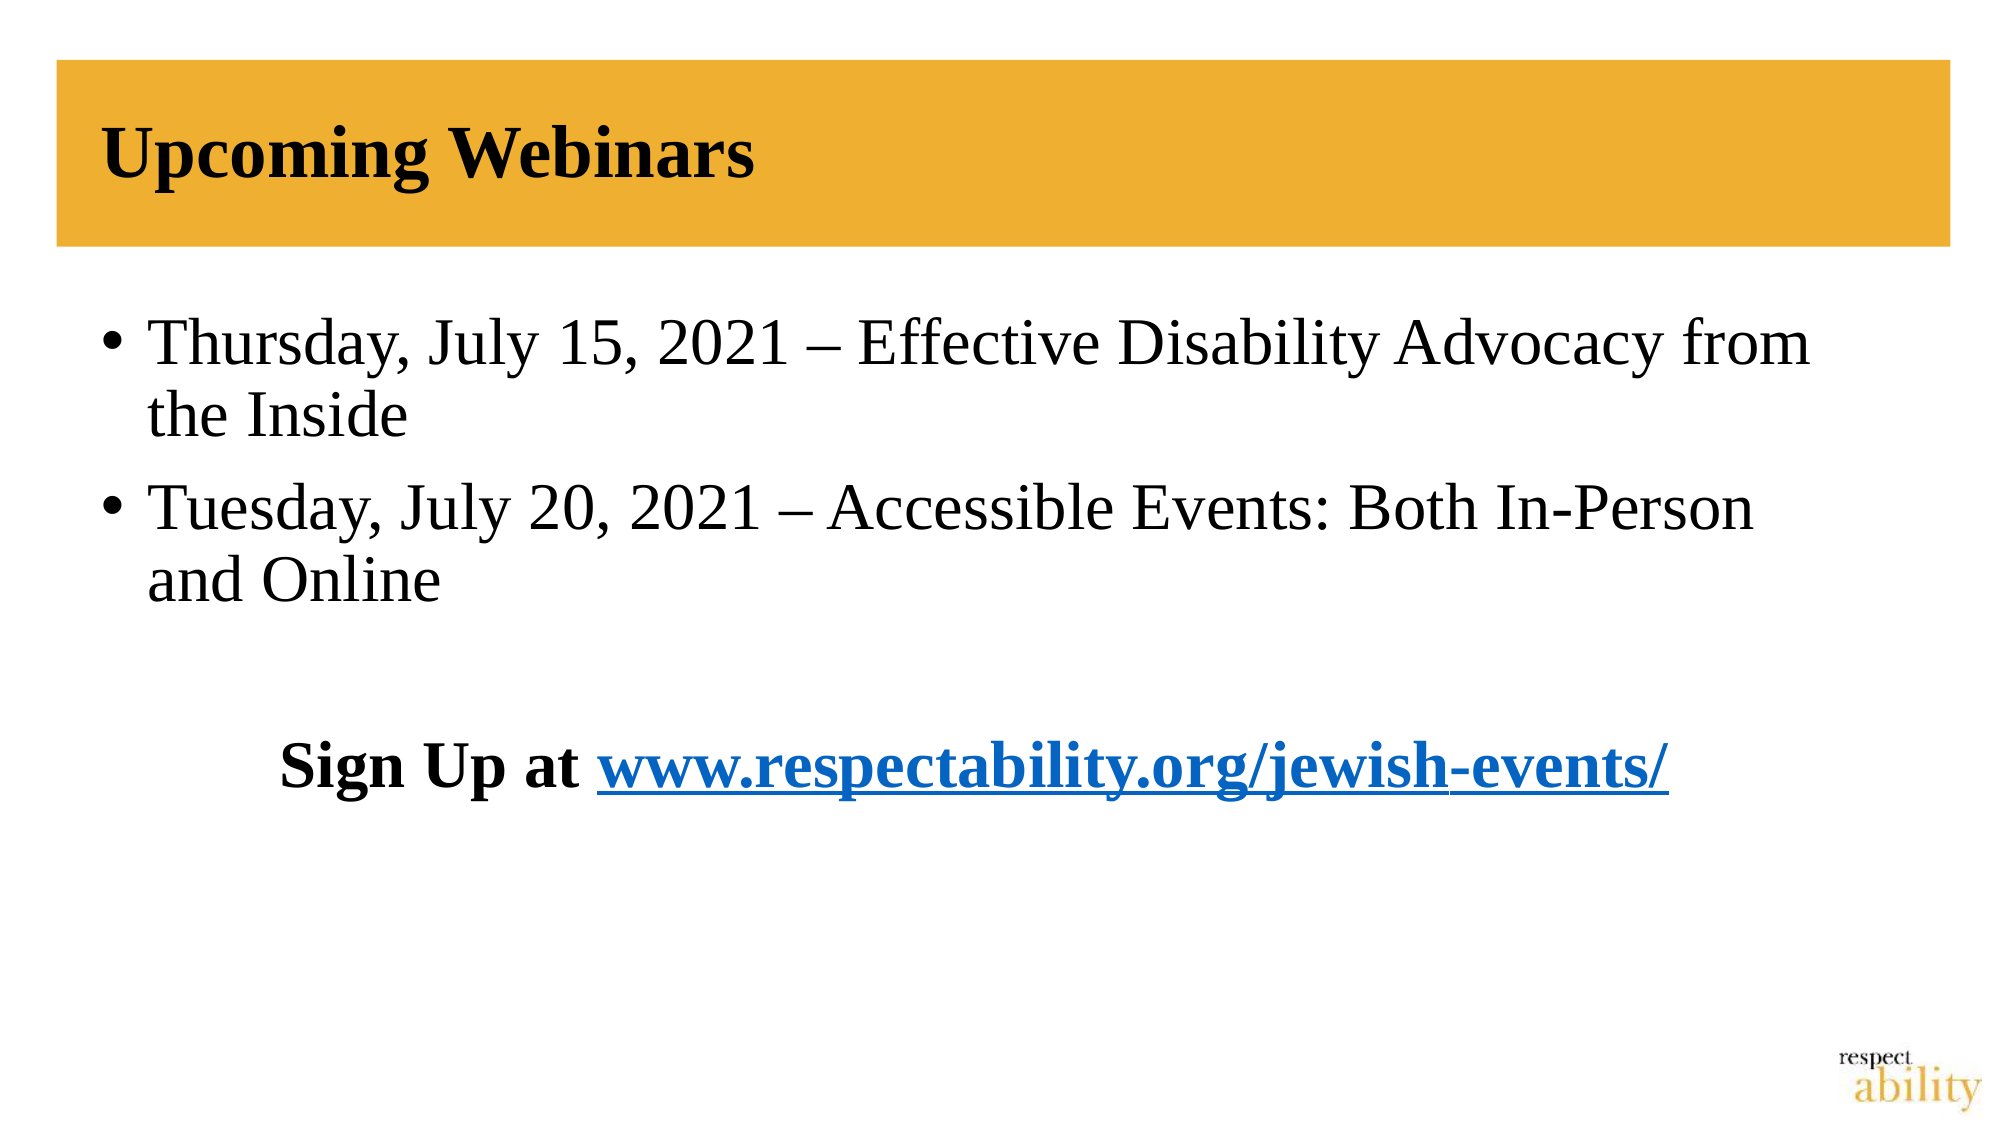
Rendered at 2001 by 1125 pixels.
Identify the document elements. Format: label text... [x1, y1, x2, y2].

list Thursday, July 15, 2021 – Effective Disability Advocacy from the Inside Tuesday, July 20, 2021 – Accessible Events: Both In-Person and Online Sign Up at www.respectability.org/jewish-events/ [85, 299, 1863, 1112]
title Upcoming Webinars [85, 59, 1811, 247]
picture [1839, 1042, 1982, 1120]
